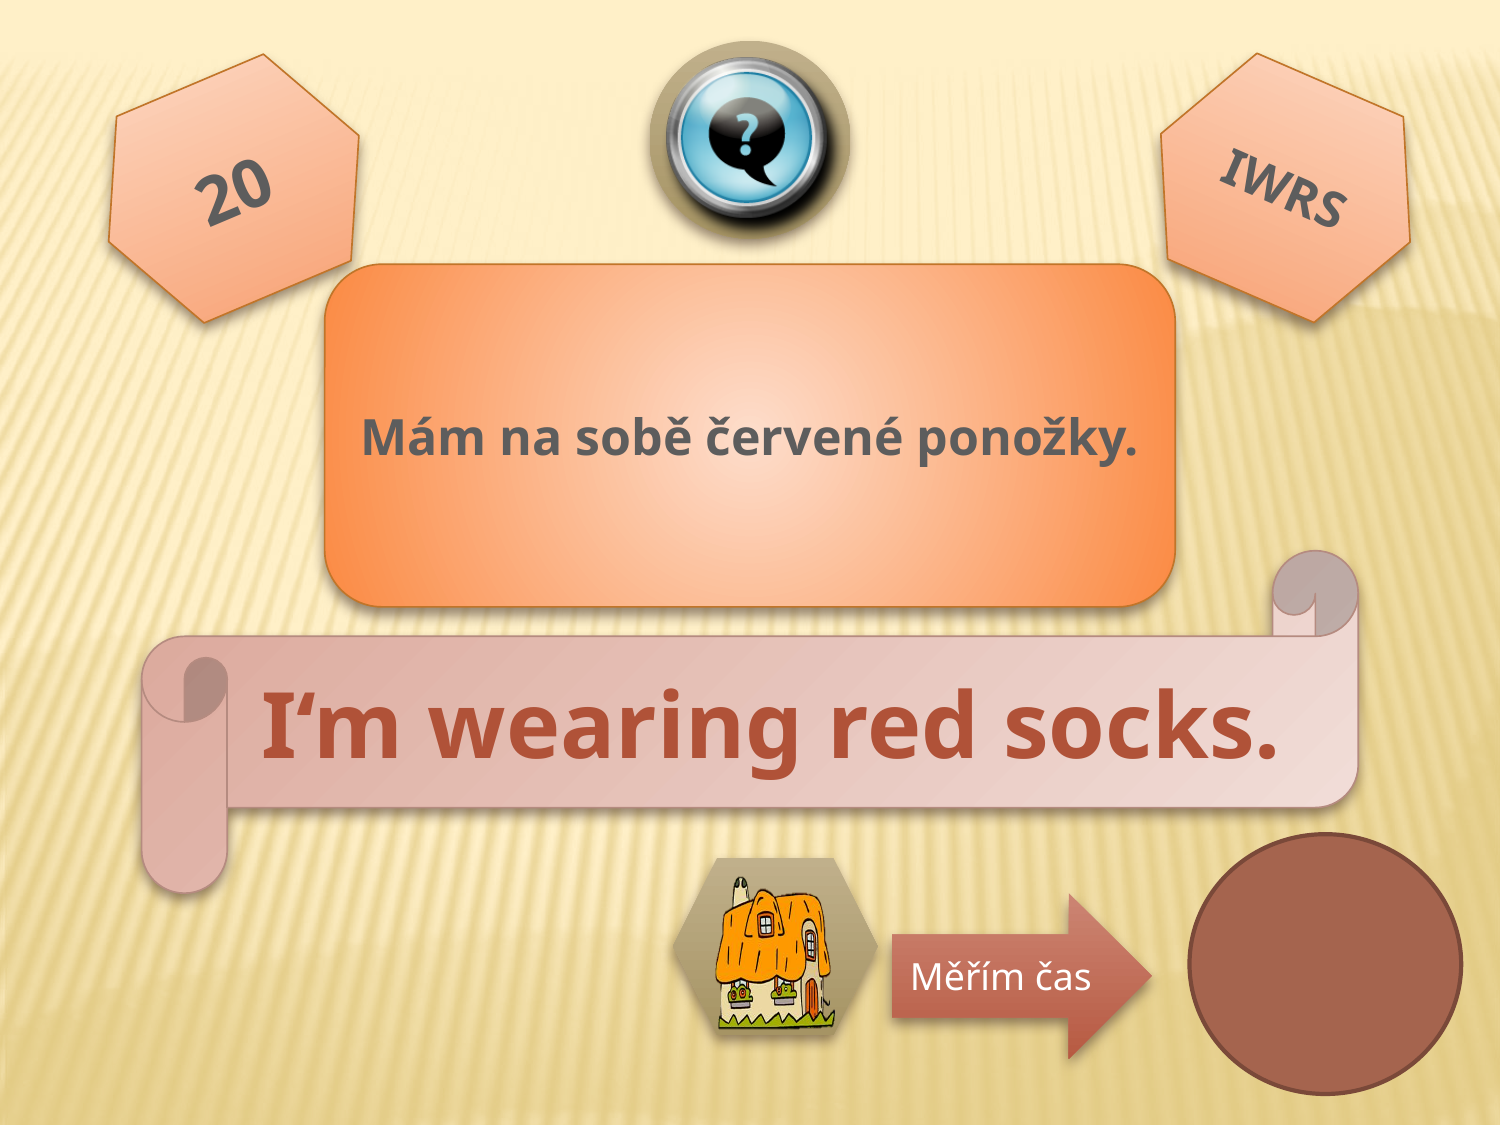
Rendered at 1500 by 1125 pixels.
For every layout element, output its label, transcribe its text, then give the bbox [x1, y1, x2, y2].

text_box [1187, 832, 1464, 1097]
text_box I‘m wearing red socks. [140, 549, 1360, 895]
text_box 20 [107, 53, 360, 324]
text_box Měřím čas [891, 893, 1152, 1059]
text_box Mám na sobě červené ponožky. [323, 263, 1177, 608]
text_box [649, 40, 851, 242]
text_box IWRS [1160, 52, 1411, 324]
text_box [672, 857, 878, 1040]
